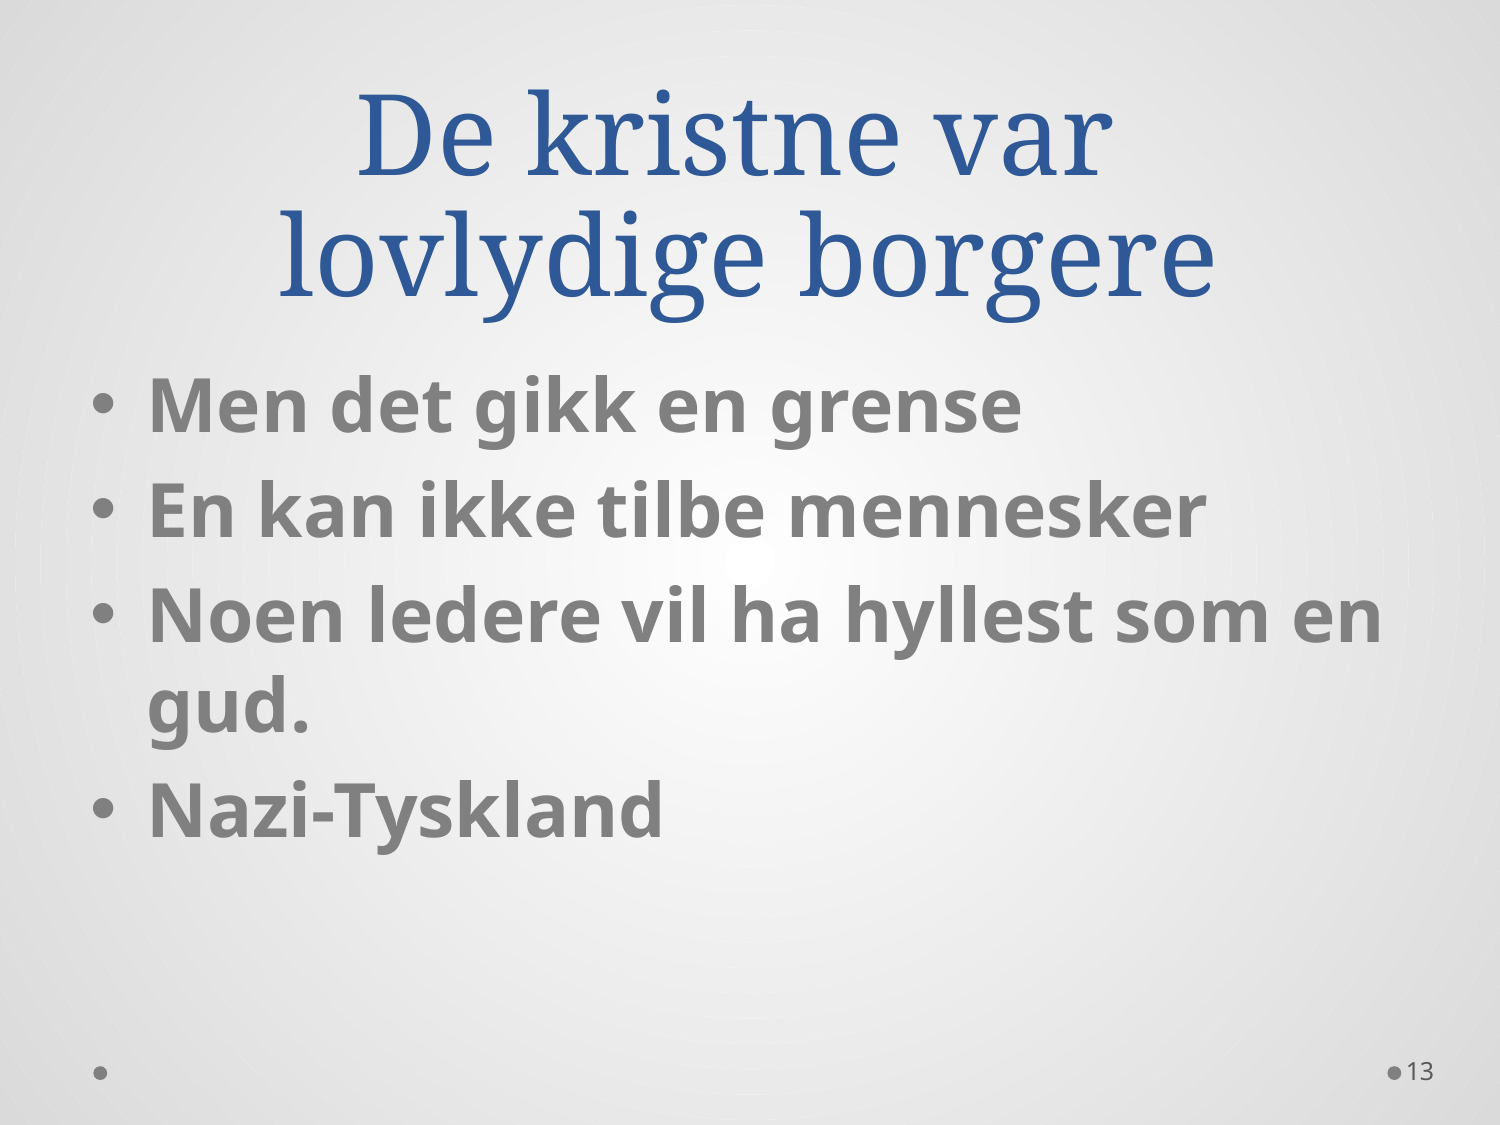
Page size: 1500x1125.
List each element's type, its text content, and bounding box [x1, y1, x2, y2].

slide_number 13 [1401, 1042, 1494, 1103]
title De kristne var lovlydige borgere [75, 0, 1425, 327]
list Men det gikk en grense En kan ikke tilbe mennesker Noen ledere vil ha hyllest som en gud. Nazi-Tyskland [75, 349, 1425, 1005]
